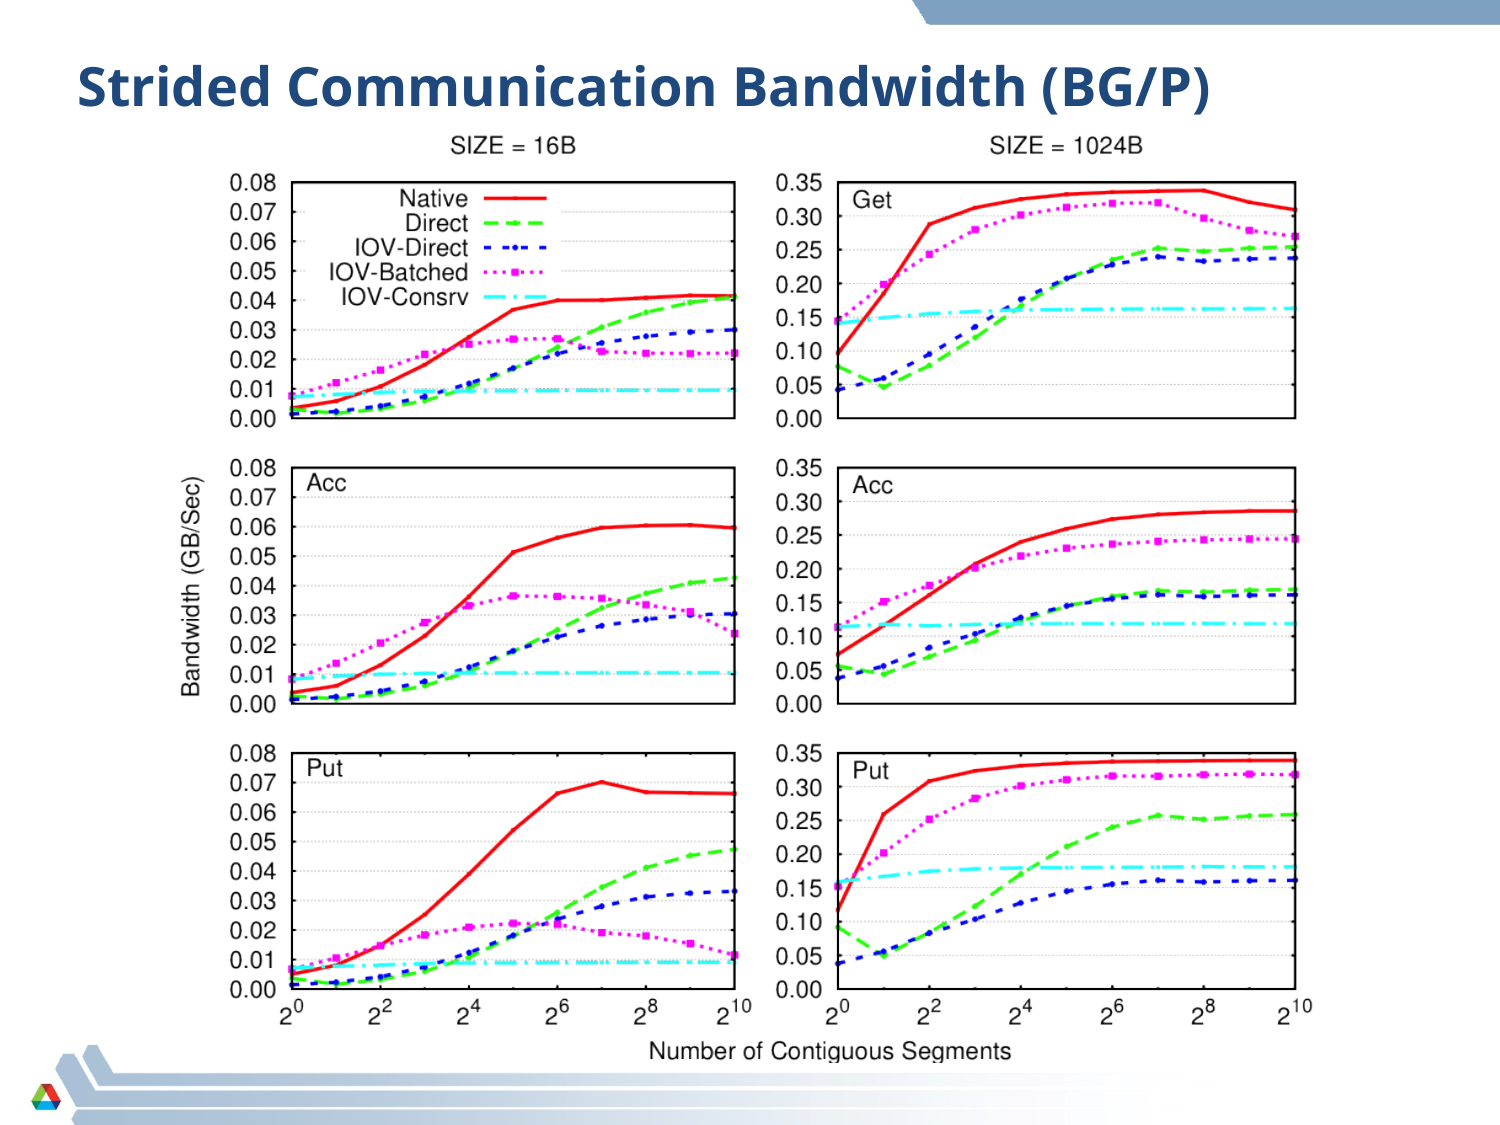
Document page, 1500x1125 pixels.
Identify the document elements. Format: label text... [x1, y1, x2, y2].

title Strided Communication Bandwidth (BG/P) [62, 44, 1413, 201]
picture [0, 0, 1500, 26]
picture [0, 132, 1500, 1125]
